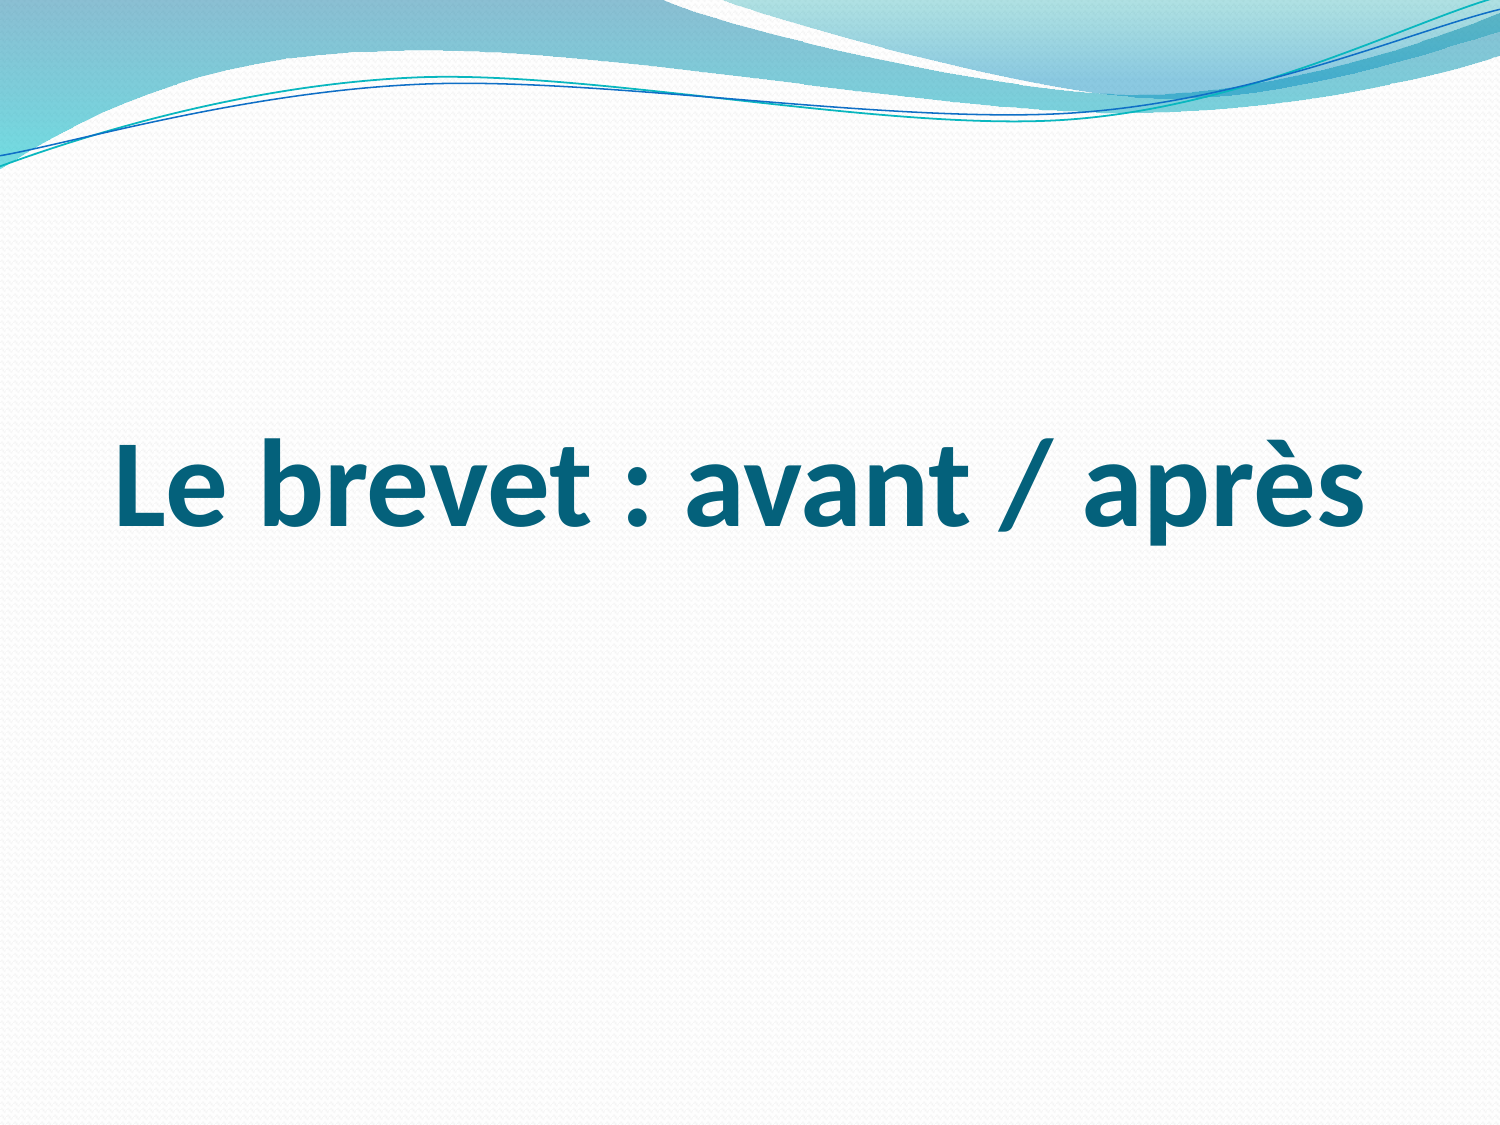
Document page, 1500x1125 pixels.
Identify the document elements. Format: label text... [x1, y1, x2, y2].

title Le brevet : avant / après [64, 468, 1415, 551]
